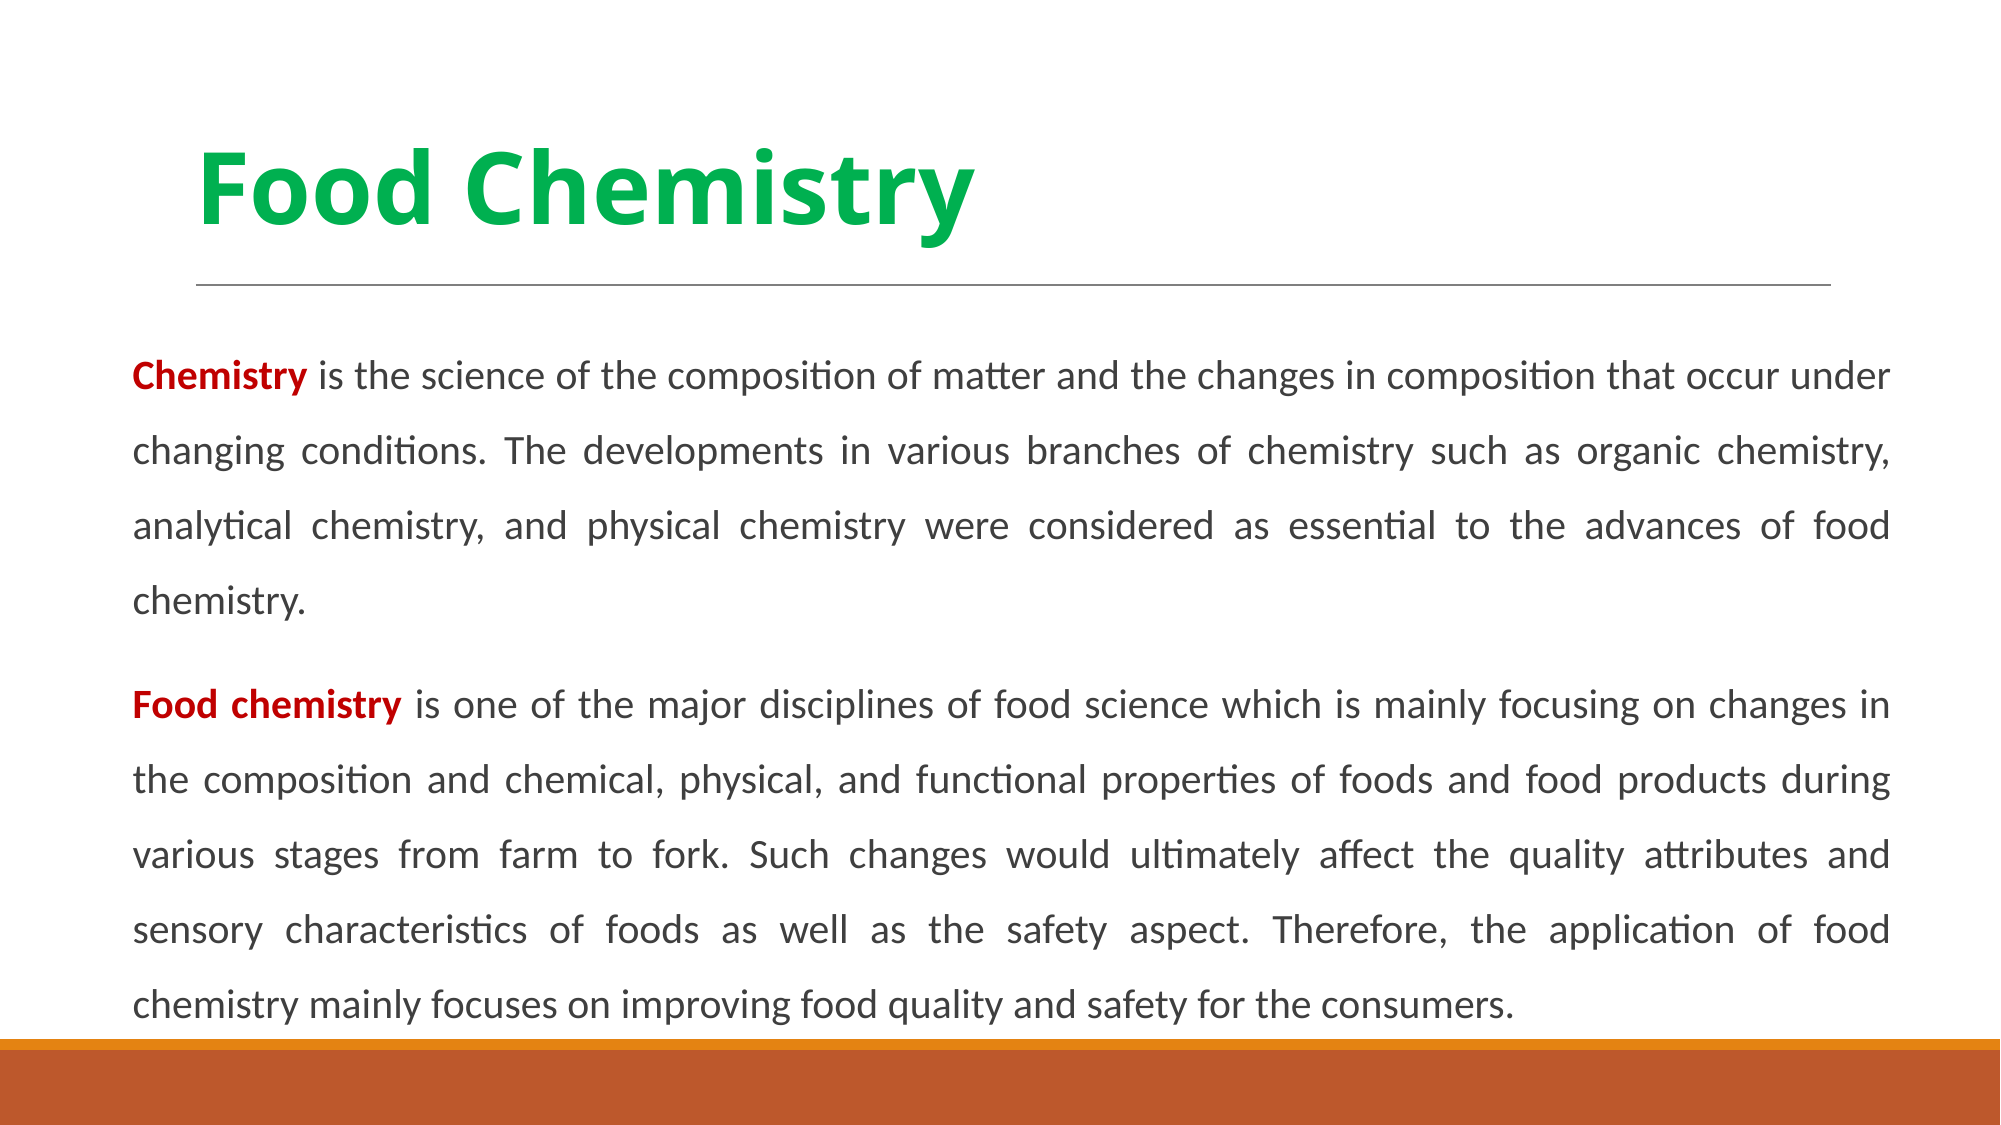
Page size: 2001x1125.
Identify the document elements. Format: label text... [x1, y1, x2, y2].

list Chemistry is the science of the composition of matter and the changes in composition that occur under changing conditions. The developments in various branches of chemistry such as organic chemistry, analytical chemistry, and physical chemistry were considered as essential to the advances of food chemistry. Food chemistry is one of the major disciplines of food science which is mainly focusing on changes in the composition and chemical, physical, and functional properties of foods and food products during various stages from farm to fork. Such changes would ultimately affect the quality attributes and sensory characteristics of foods as well as the safety aspect. Therefore, the application of food chemistry mainly focuses on improving food quality and safety for the consumers. [117, 315, 1893, 1050]
title Food Chemistry [180, 14, 1830, 253]
